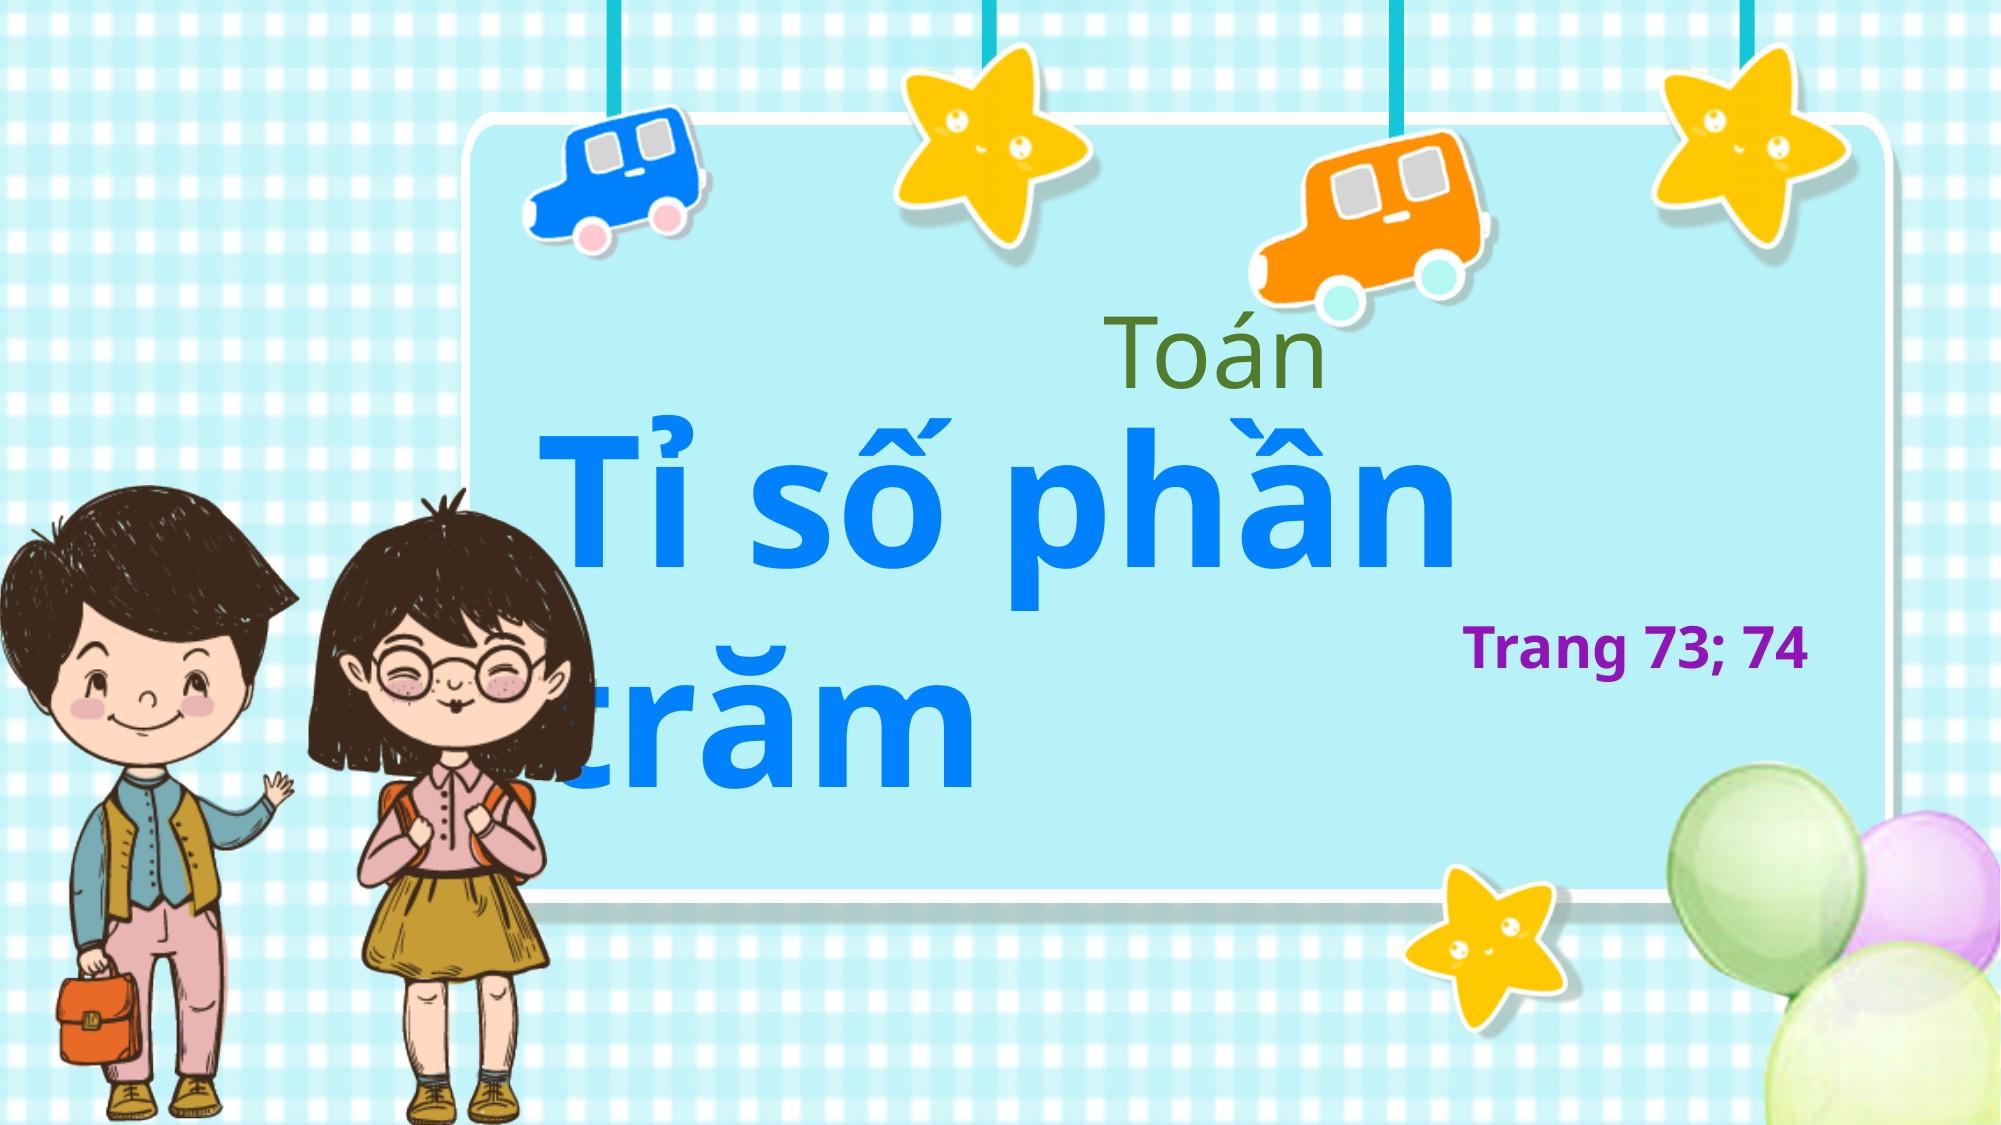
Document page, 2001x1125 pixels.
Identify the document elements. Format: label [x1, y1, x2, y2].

text_box [1247, 0, 1501, 335]
picture [0, 0, 2001, 1125]
text_box [888, 0, 1106, 263]
text_box [521, 0, 714, 262]
text_box [1646, 0, 1864, 263]
